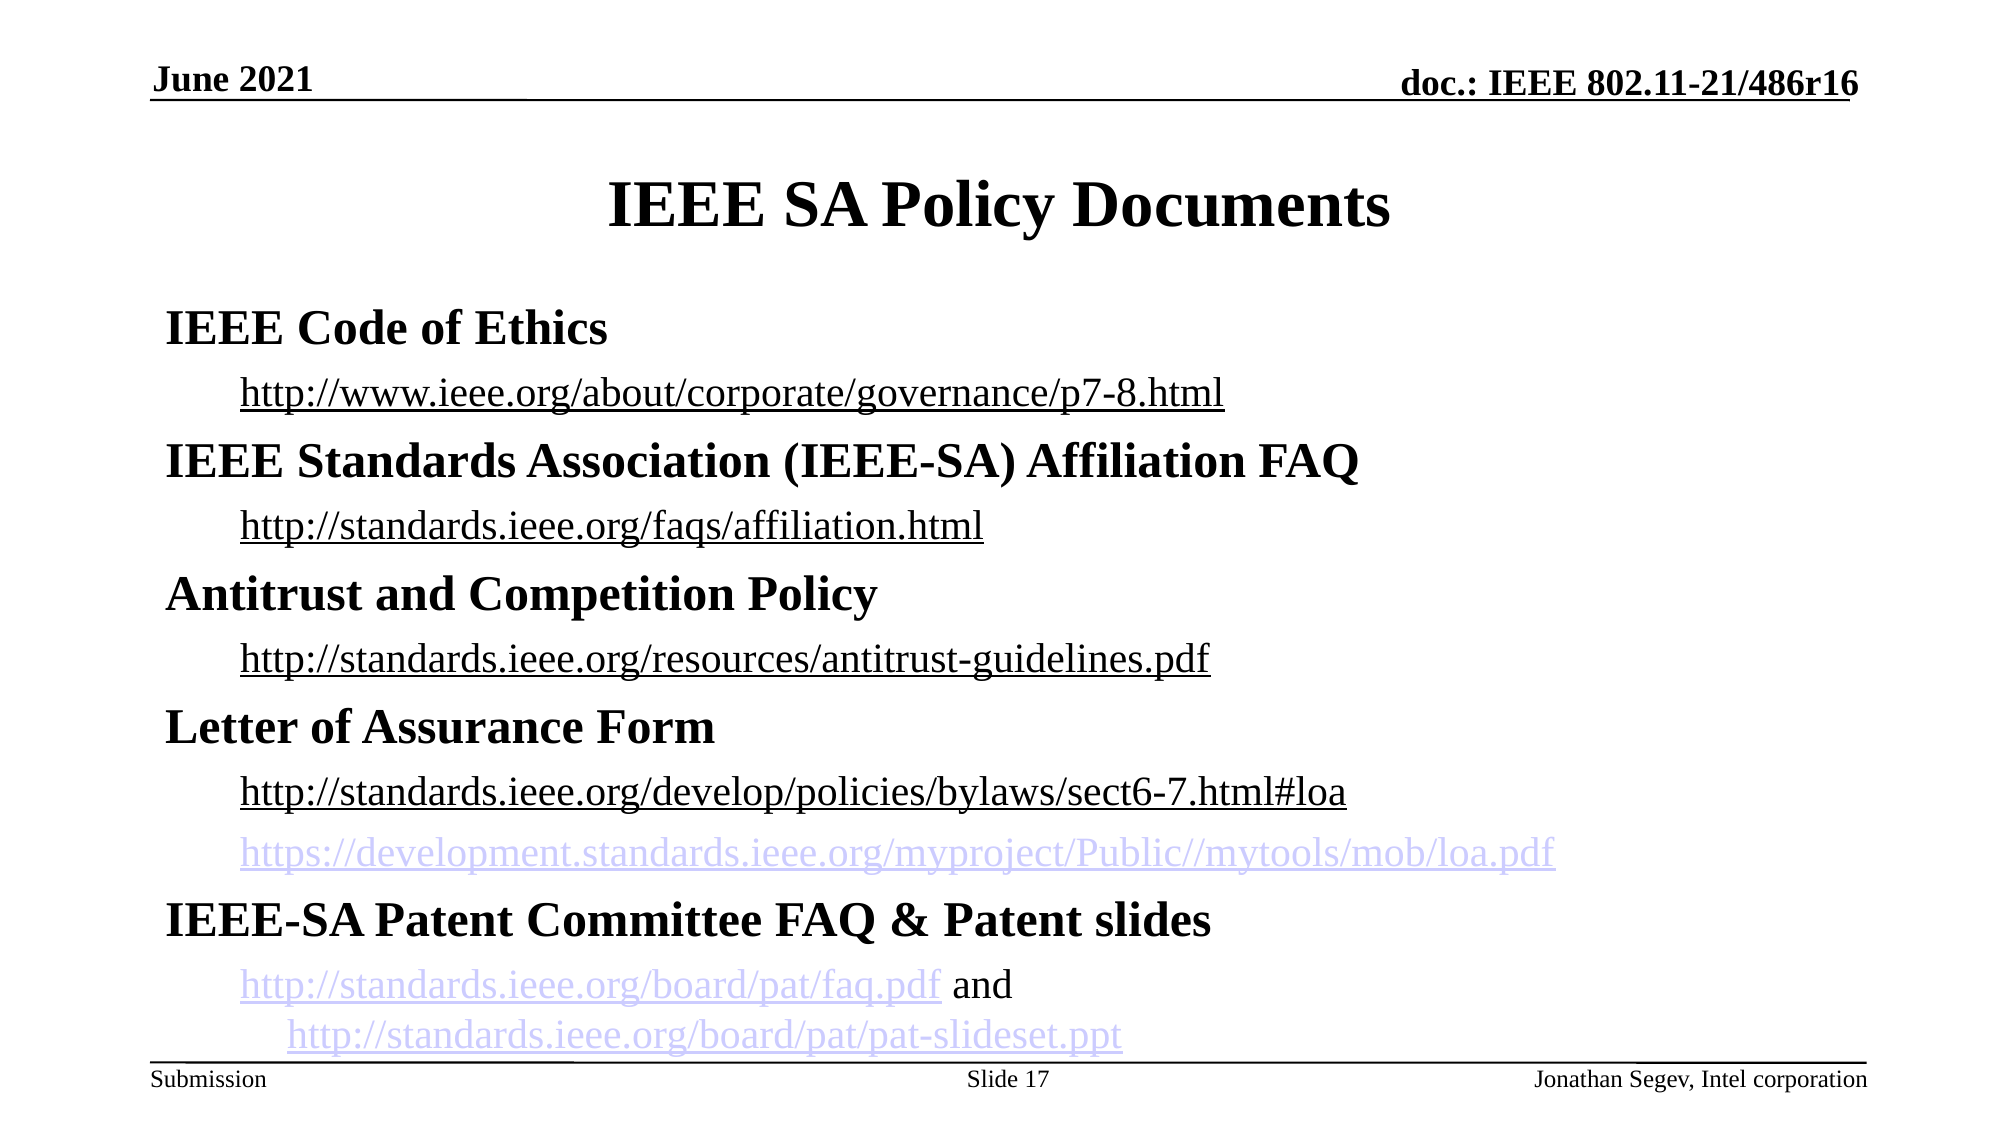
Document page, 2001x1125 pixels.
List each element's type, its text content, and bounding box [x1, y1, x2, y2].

list IEEE Code of Ethics http://www.ieee.org/about/corporate/governance/p7-8.html IEEE Standards Association (IEEE-SA) Affiliation FAQ http://standards.ieee.org/faqs/affiliation.html Antitrust and Competition Policy http://standards.ieee.org/resources/antitrust-guidelines.pdf Letter of Assurance Form http://standards.ieee.org/develop/policies/bylaws/sect6-7.html#loa https://development.standards.ieee.org/myproject/Public//mytools/mob/loa.pdf IEEE-SA Patent Committee FAQ & Patent slides http://standards.ieee.org/board/pat/faq.pdf and http://standards.ieee.org/board/pat/pat-slideset.ppt [149, 286, 1850, 1000]
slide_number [152, 54, 563, 100]
title IEEE SA Policy Documents [149, 112, 1850, 286]
footer Jonathan Segev, Intel corporation [1171, 1061, 1869, 1093]
slide_number Slide 17 [950, 1061, 1067, 1123]
